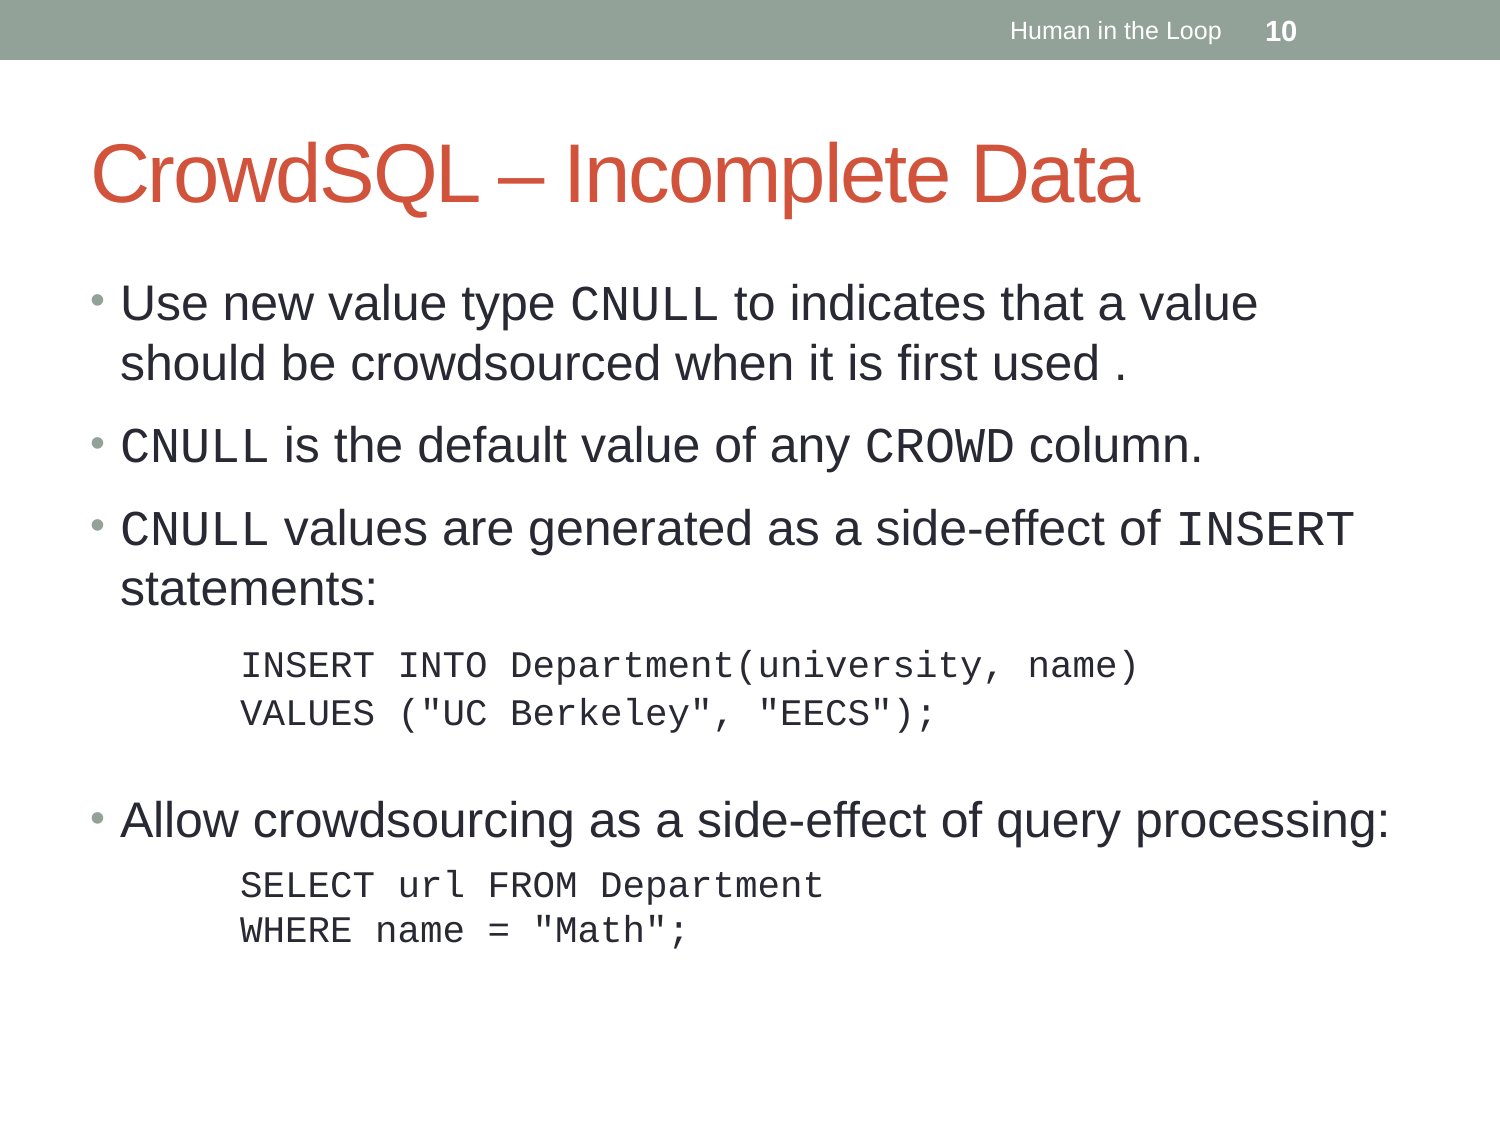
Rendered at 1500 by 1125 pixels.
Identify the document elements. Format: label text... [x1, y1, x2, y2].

slide_number 10 [1250, 3, 1425, 57]
title CrowdSQL – Incomplete Data [75, 87, 1425, 250]
footer Human in the Loop [562, 3, 1238, 57]
list Use new value type CNULL to indicates that a value should be crowdsourced when it is first used . CNULL is the default value of any CROWD column. CNULL values are generated as a side-effect of INSERT statements: INSERT INTO Department(university, name) VALUES ("UC Berkeley", "EECS"); Allow crowdsourcing as a side-effect of query processing: SELECT url FROM Department WHERE name = "Math"; [75, 262, 1425, 1063]
